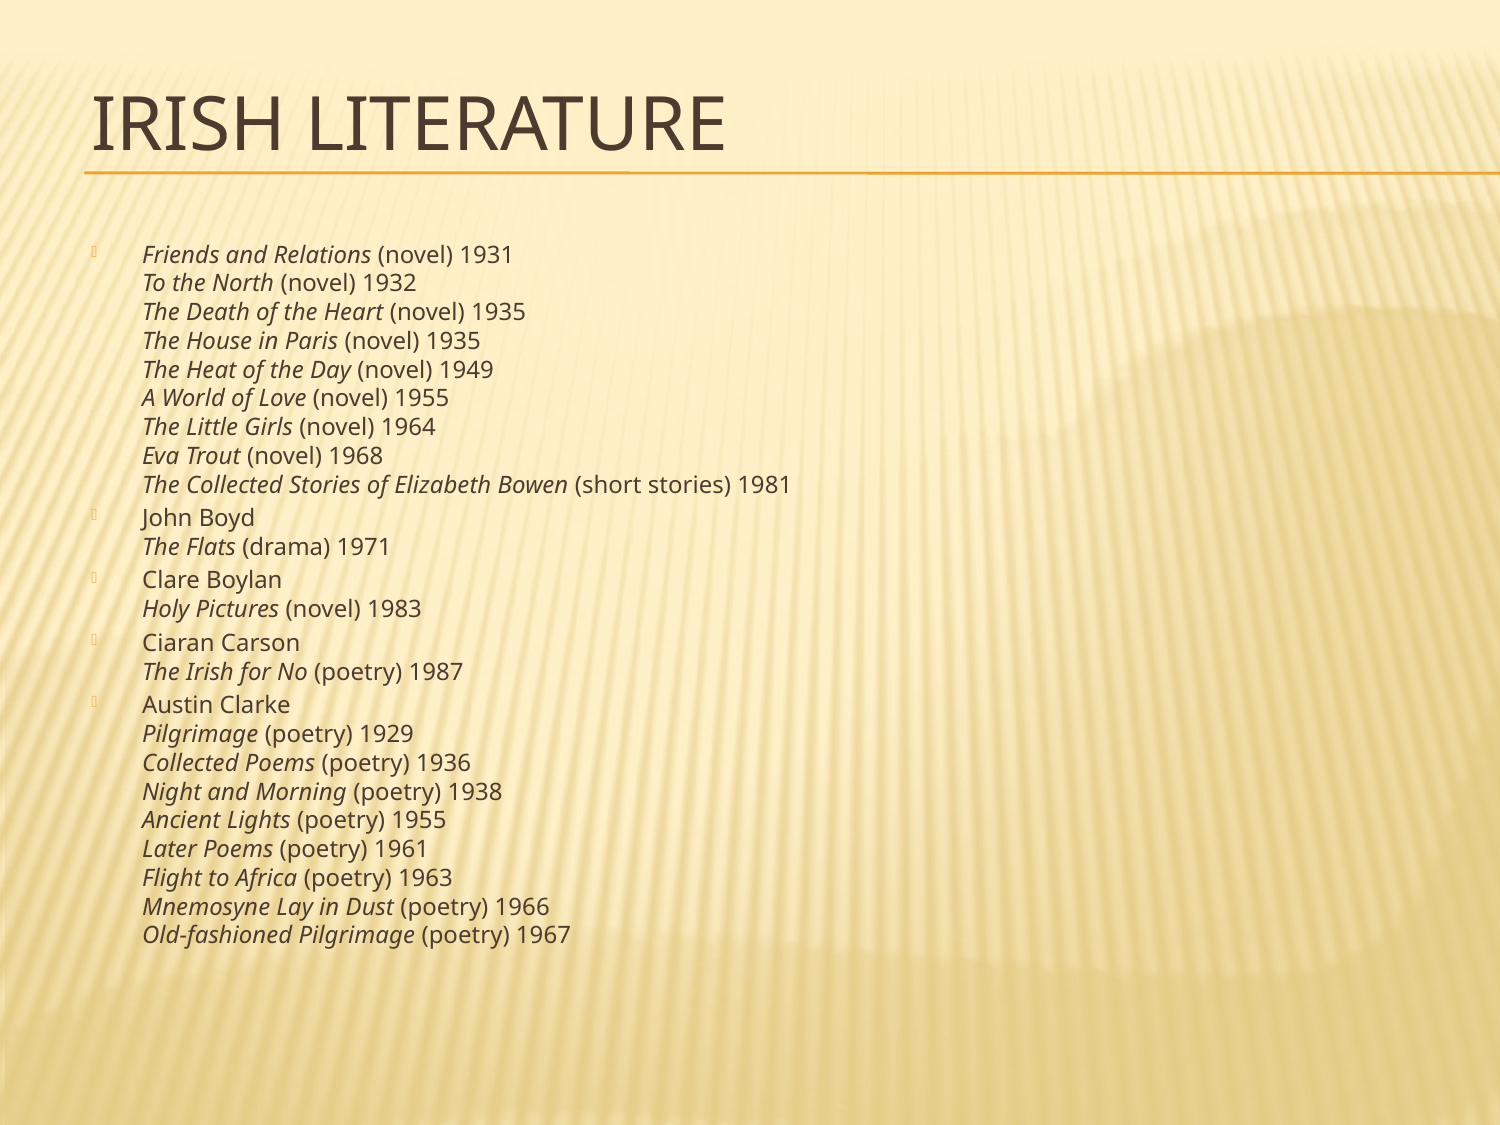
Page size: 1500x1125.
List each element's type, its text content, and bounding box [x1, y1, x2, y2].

title Irish literature [76, 45, 1425, 197]
list Friends and Relations (novel) 1931 To the North (novel) 1932 The Death of the Heart (novel) 1935 The House in Paris (novel) 1935 The Heat of the Day (novel) 1949 A World of Love (novel) 1955 The Little Girls (novel) 1964 Eva Trout (novel) 1968 The Collected Stories of Elizabeth Bowen (short stories) 1981 John Boyd The Flats (drama) 1971 Clare Boylan Holy Pictures (novel) 1983 Ciaran Carson The Irish for No (poetry) 1987 Austin Clarke Pilgrimage (poetry) 1929 Collected Poems (poetry) 1936 Night and Morning (poetry) 1938 Ancient Lights (poetry) 1955 Later Poems (poetry) 1961 Flight to Africa (poetry) 1963 Mnemosyne Lay in Dust (poetry) 1966 Old-fashioned Pilgrimage (poetry) 1967 [76, 231, 1412, 1005]
